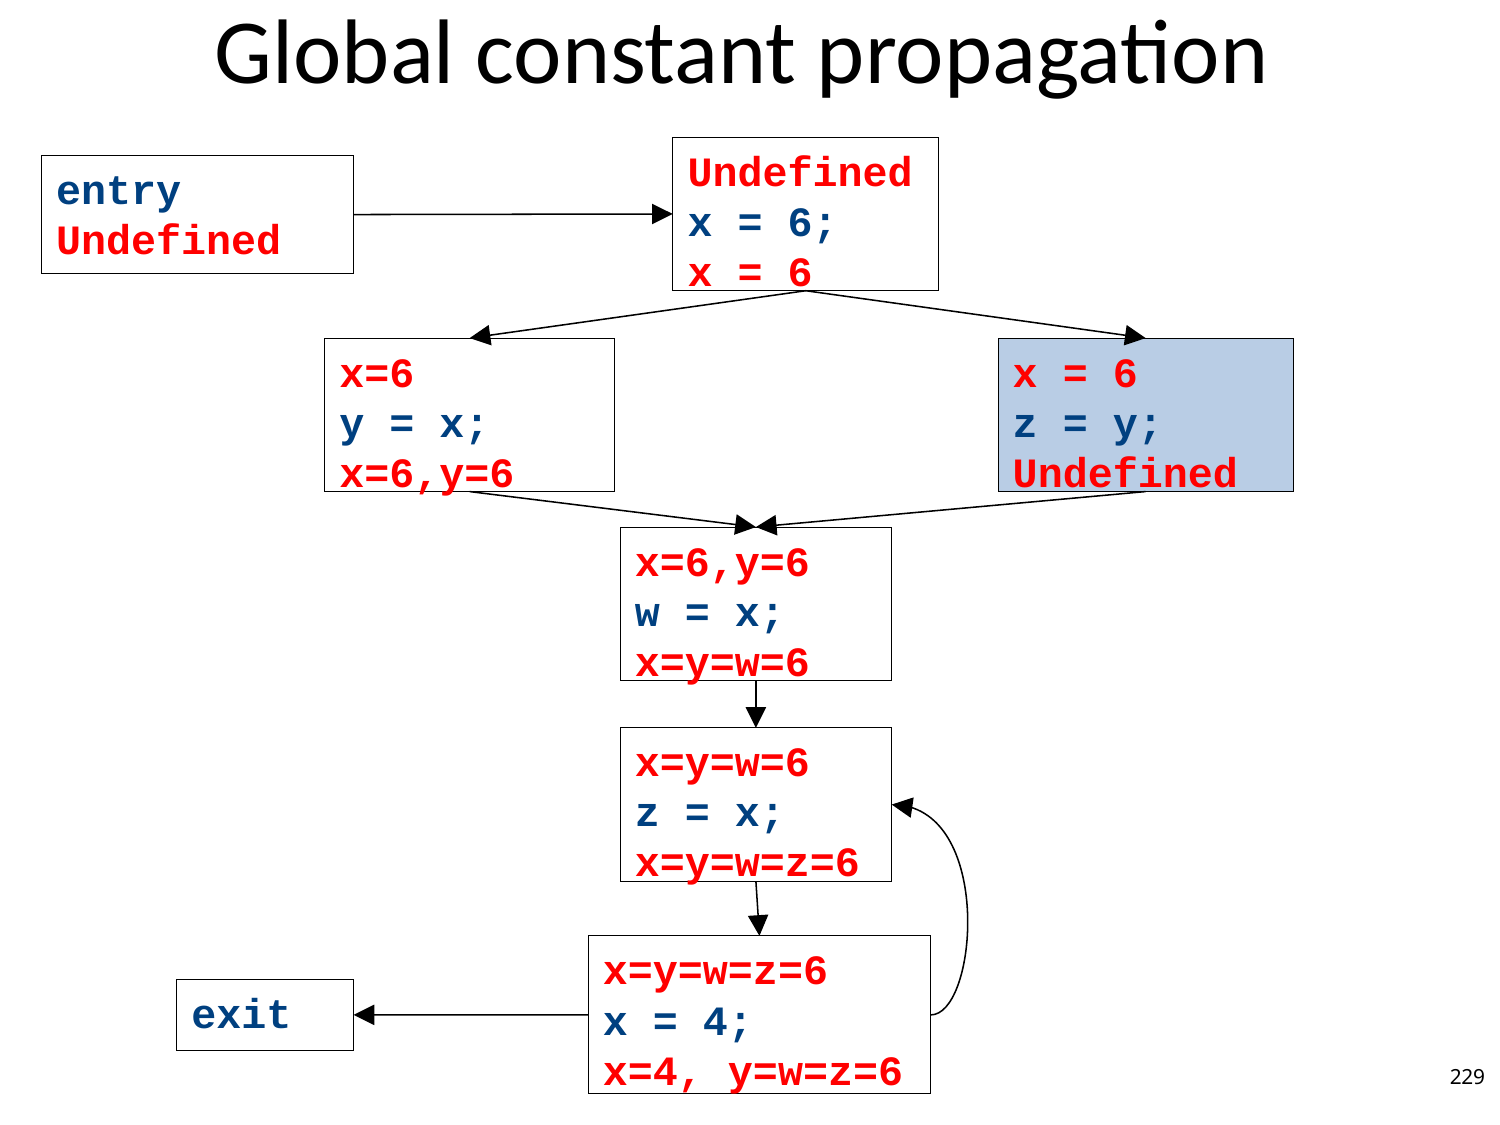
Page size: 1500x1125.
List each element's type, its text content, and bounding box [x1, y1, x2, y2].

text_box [469, 290, 805, 339]
text_box x=y=w=6 z = x; x=y=w=z=6 [620, 727, 892, 882]
text_box entry Undefined [41, 155, 354, 274]
text_box x=6,y=6 w = x; x=y=w=6 [620, 536, 892, 681]
text_box Undefined x = 6; x = 6 [672, 137, 939, 289]
text_box exit [176, 979, 354, 1051]
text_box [469, 491, 754, 528]
slide_number 229 [1187, 1055, 1500, 1102]
title Global constant propagation [104, 0, 1380, 141]
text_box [891, 804, 931, 1016]
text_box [805, 290, 1146, 339]
text_box x = 6 z = y; Undefined [998, 338, 1294, 492]
text_box x=y=w=z=6 x = 4; x=4, y=w=z=6 [588, 935, 931, 1094]
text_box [755, 491, 1146, 528]
text_box x=6 y = x; x=6,y=6 [324, 338, 615, 492]
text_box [755, 881, 760, 937]
